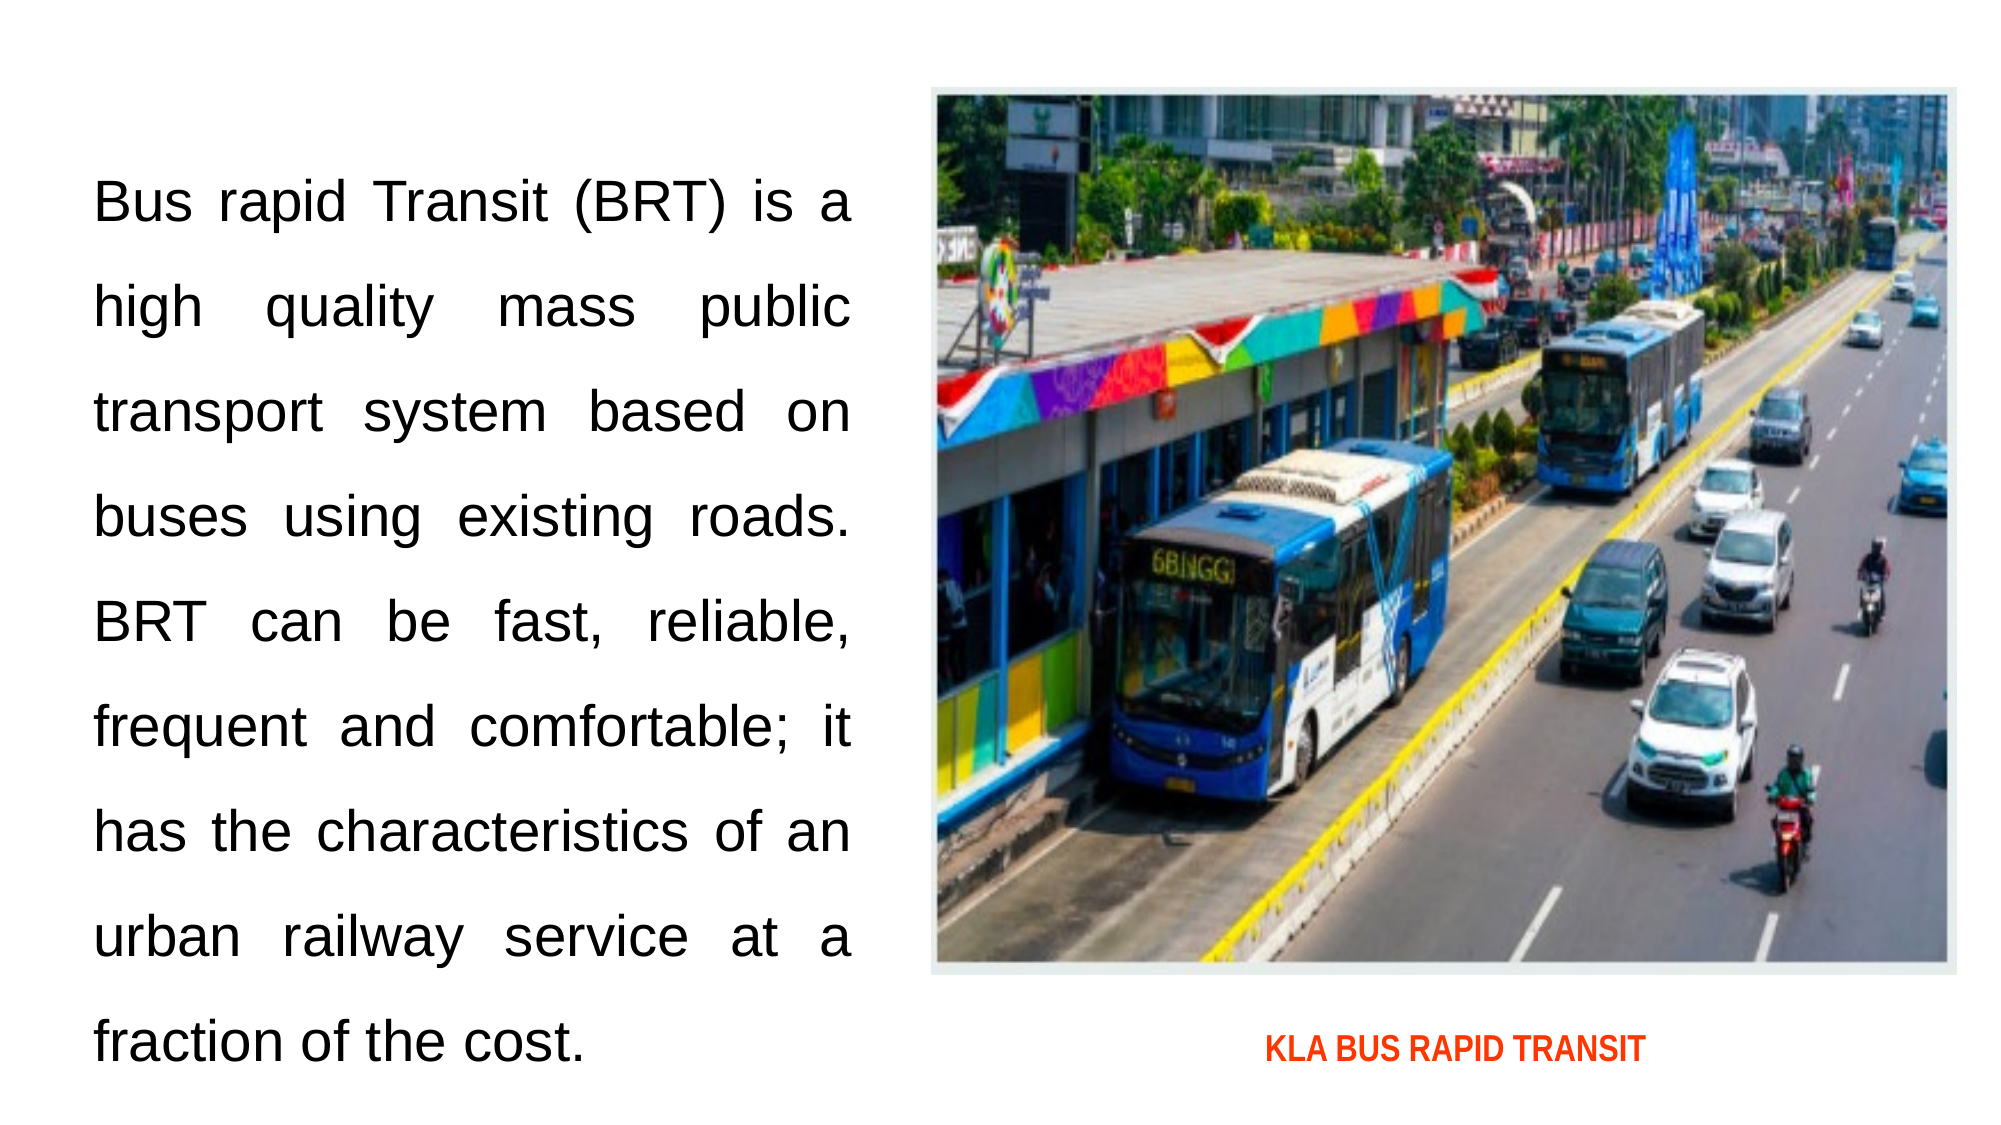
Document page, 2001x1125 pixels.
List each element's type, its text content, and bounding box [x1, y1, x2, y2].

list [931, 87, 1957, 975]
text_box KLA BUS RAPID TRANSIT [955, 1016, 1957, 1077]
text_box Bus rapid Transit (BRT) is a high quality mass public transport system based on buses using existing roads. BRT can be fast, reliable, frequent and comfortable; it has the characteristics of an urban railway service at a fraction of the cost. [78, 121, 868, 1081]
